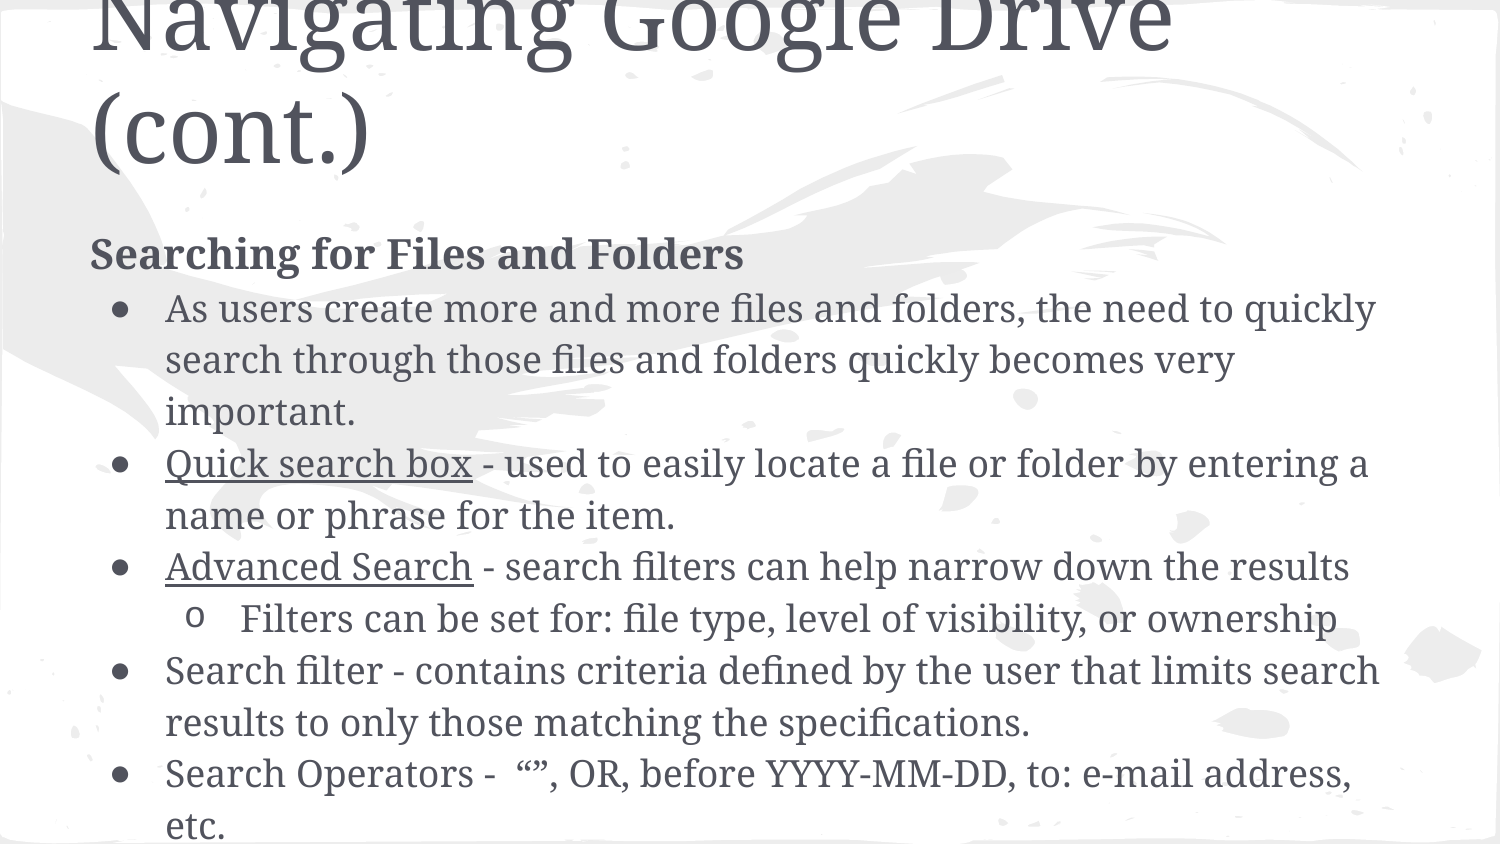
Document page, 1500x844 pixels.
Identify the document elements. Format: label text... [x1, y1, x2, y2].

list Searching for Files and Folders As users create more and more files and folders, the need to quickly search through those files and folders quickly becomes very important. Quick search box - used to easily locate a file or folder by entering a name or phrase for the item. Advanced Search - search filters can help narrow down the results Filters can be set for: file type, level of visibility, or ownership Search filter - contains criteria defined by the user that limits search results to only those matching the specifications. Search Operators - “”, OR, before YYYY-MM-DD, to: e-mail address, etc. [75, 212, 1425, 808]
title Navigating Google Drive (cont.) [75, 25, 1425, 197]
